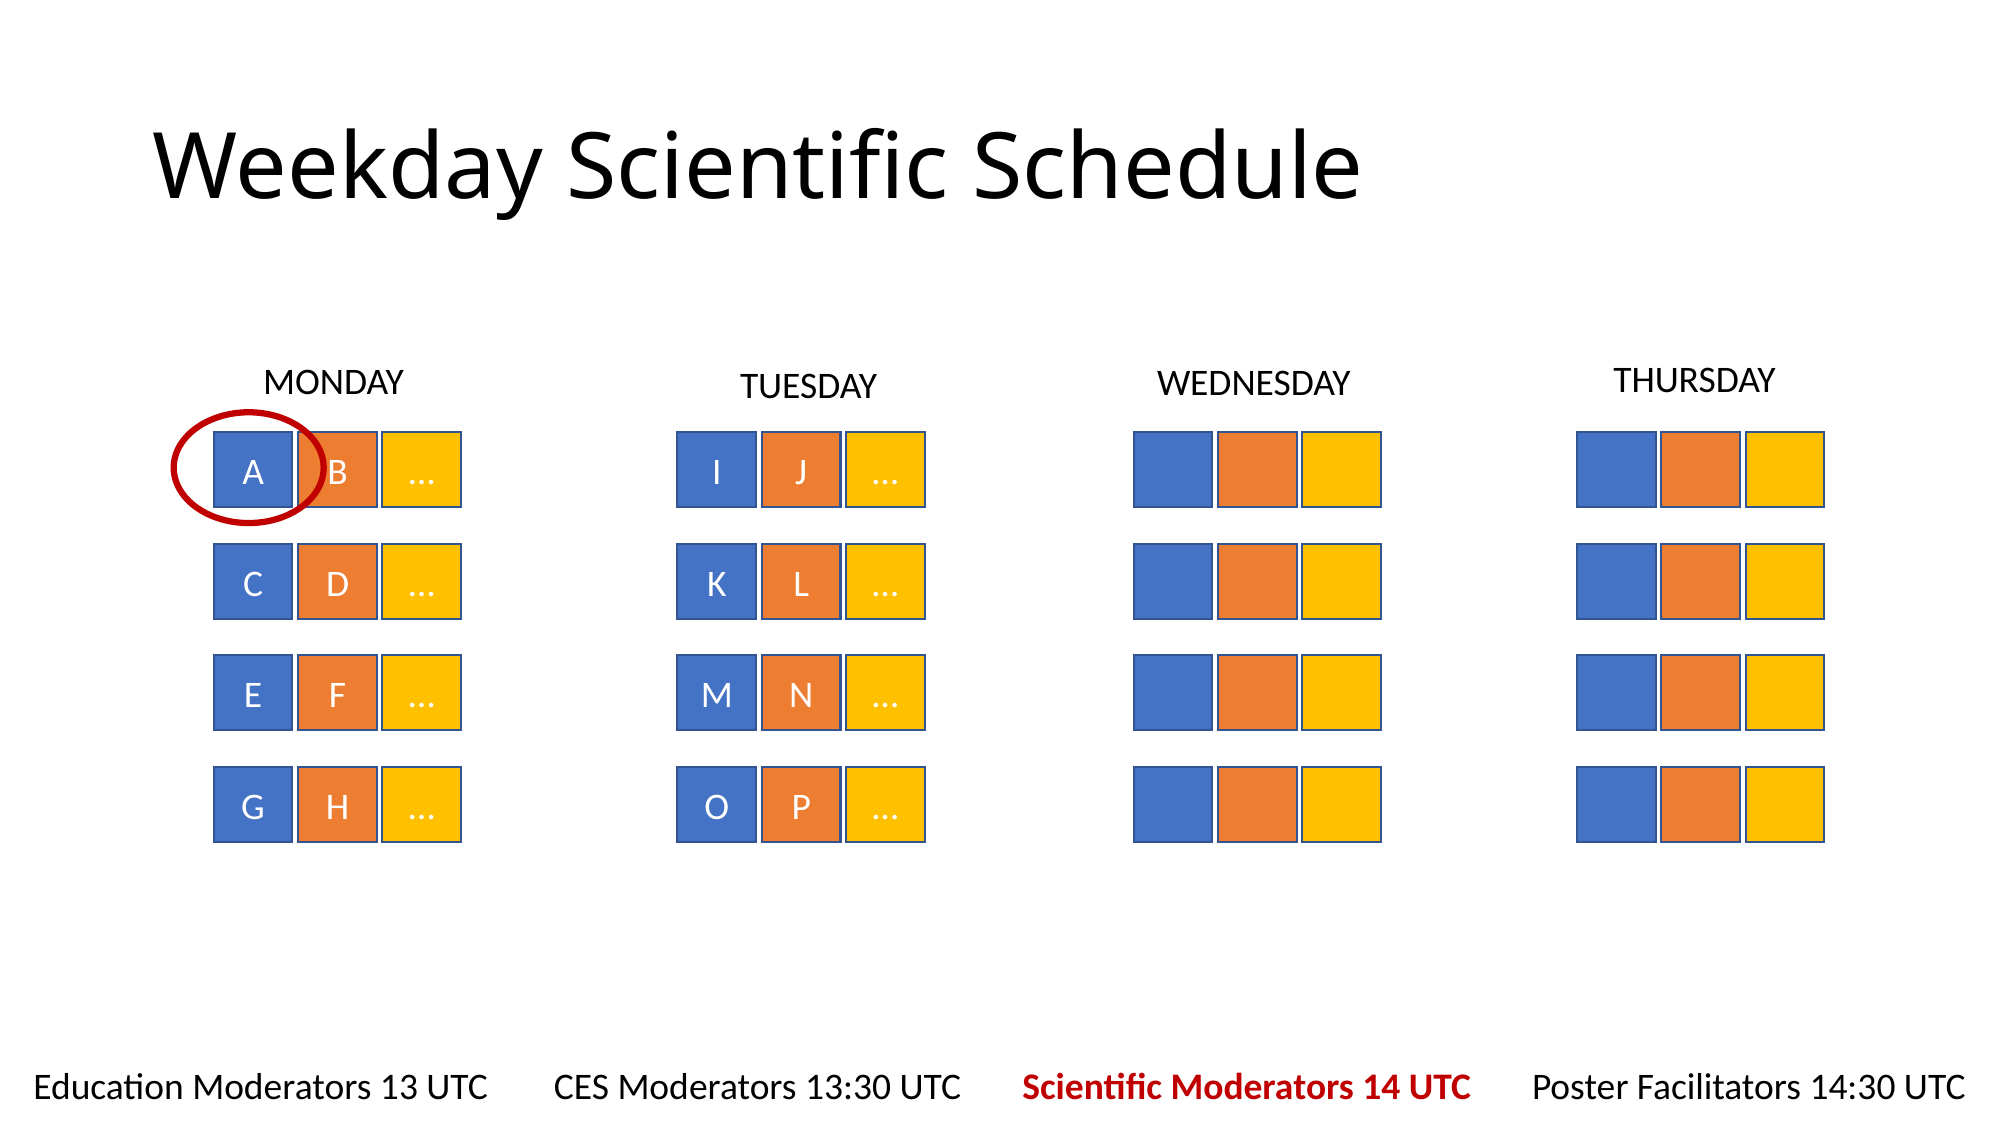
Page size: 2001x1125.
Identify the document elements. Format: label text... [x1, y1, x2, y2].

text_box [1218, 432, 1297, 843]
text_box Education Moderators 13 UTC [18, 1054, 504, 1115]
text_box TUESDAY [716, 353, 914, 413]
text_box WEDNESDAY [1133, 350, 1370, 411]
text_box CES Moderators 13:30 UTC [530, 1054, 977, 1115]
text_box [1133, 432, 1213, 843]
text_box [677, 432, 757, 843]
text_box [761, 432, 841, 843]
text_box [298, 432, 377, 843]
text_box THURSDAY [1590, 347, 1827, 408]
text_box Poster Facilitators 14:30 UTC [1517, 1054, 1981, 1115]
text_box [382, 432, 462, 843]
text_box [1661, 432, 1740, 843]
text_box Scientific Moderators 14 UTC [1007, 1054, 1487, 1115]
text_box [213, 432, 293, 843]
text_box [172, 411, 308, 518]
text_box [1576, 432, 1656, 843]
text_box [1302, 432, 1382, 843]
text_box MONDAY [239, 349, 437, 410]
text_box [1745, 432, 1825, 843]
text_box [846, 432, 925, 843]
title Weekday Scientific Schedule [137, 59, 1863, 278]
